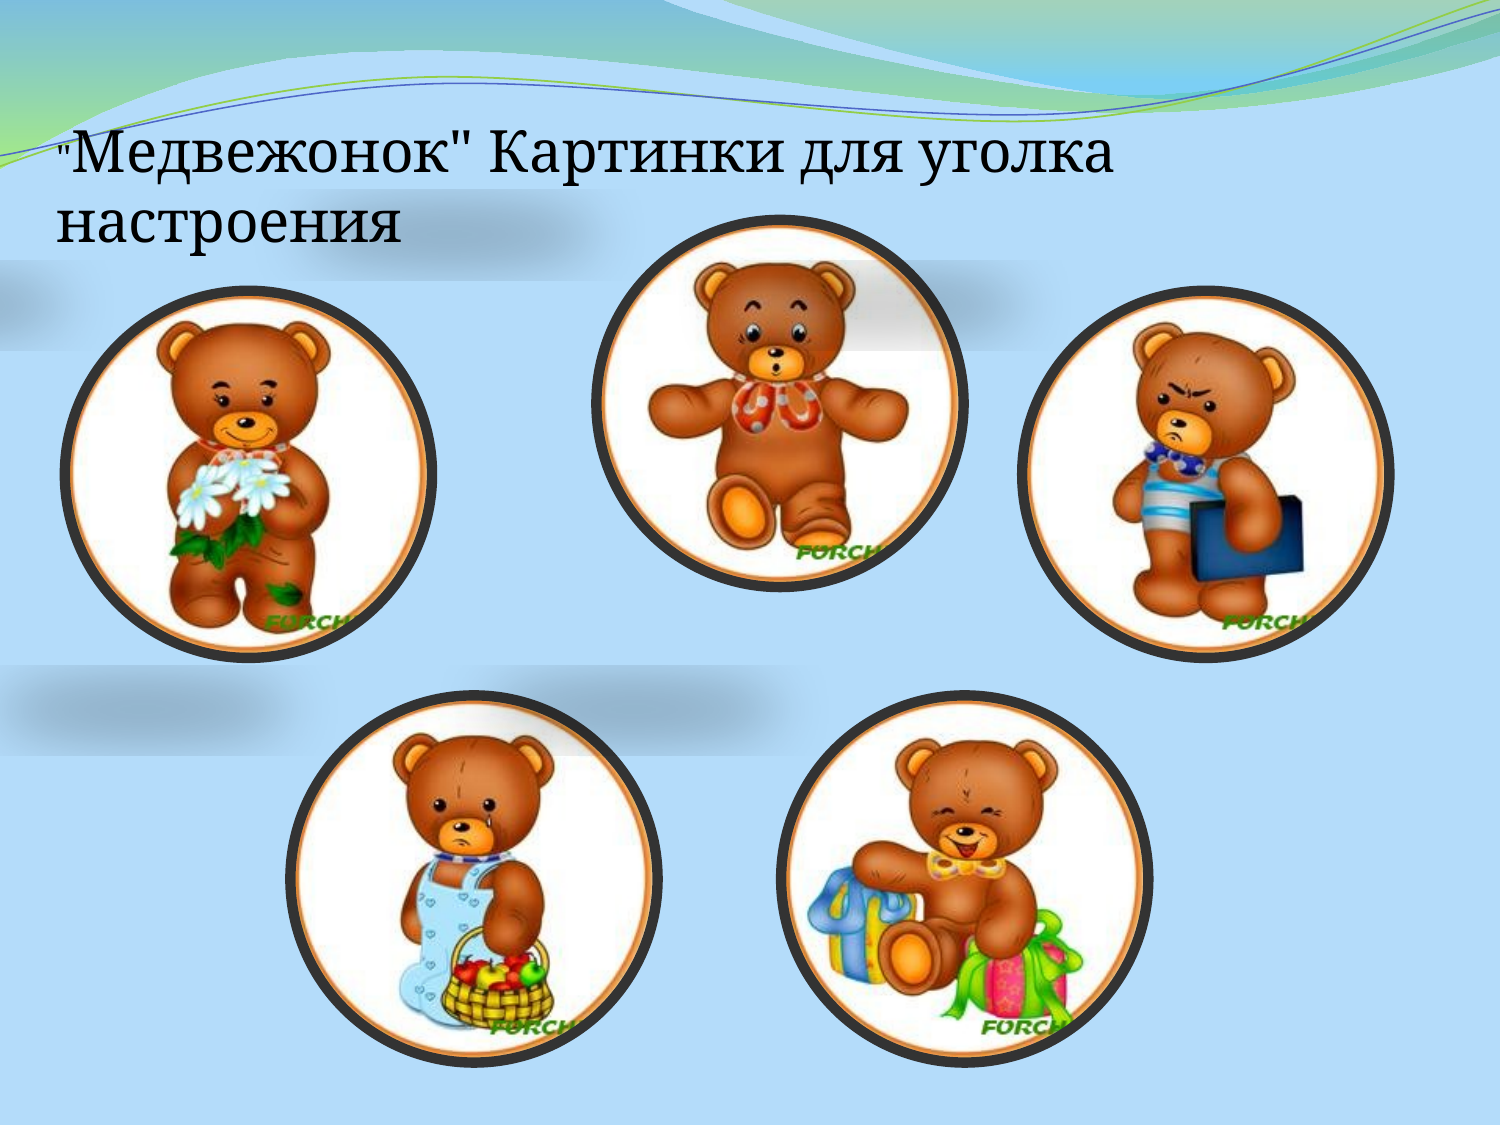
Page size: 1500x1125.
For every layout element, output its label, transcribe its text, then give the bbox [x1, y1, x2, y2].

picture [64, 290, 433, 659]
picture [1021, 290, 1390, 659]
text_box "Медвежонок" Картинки для уголка настроения [41, 106, 1424, 262]
picture [780, 695, 1149, 1063]
picture [596, 219, 964, 588]
picture [290, 695, 658, 1063]
